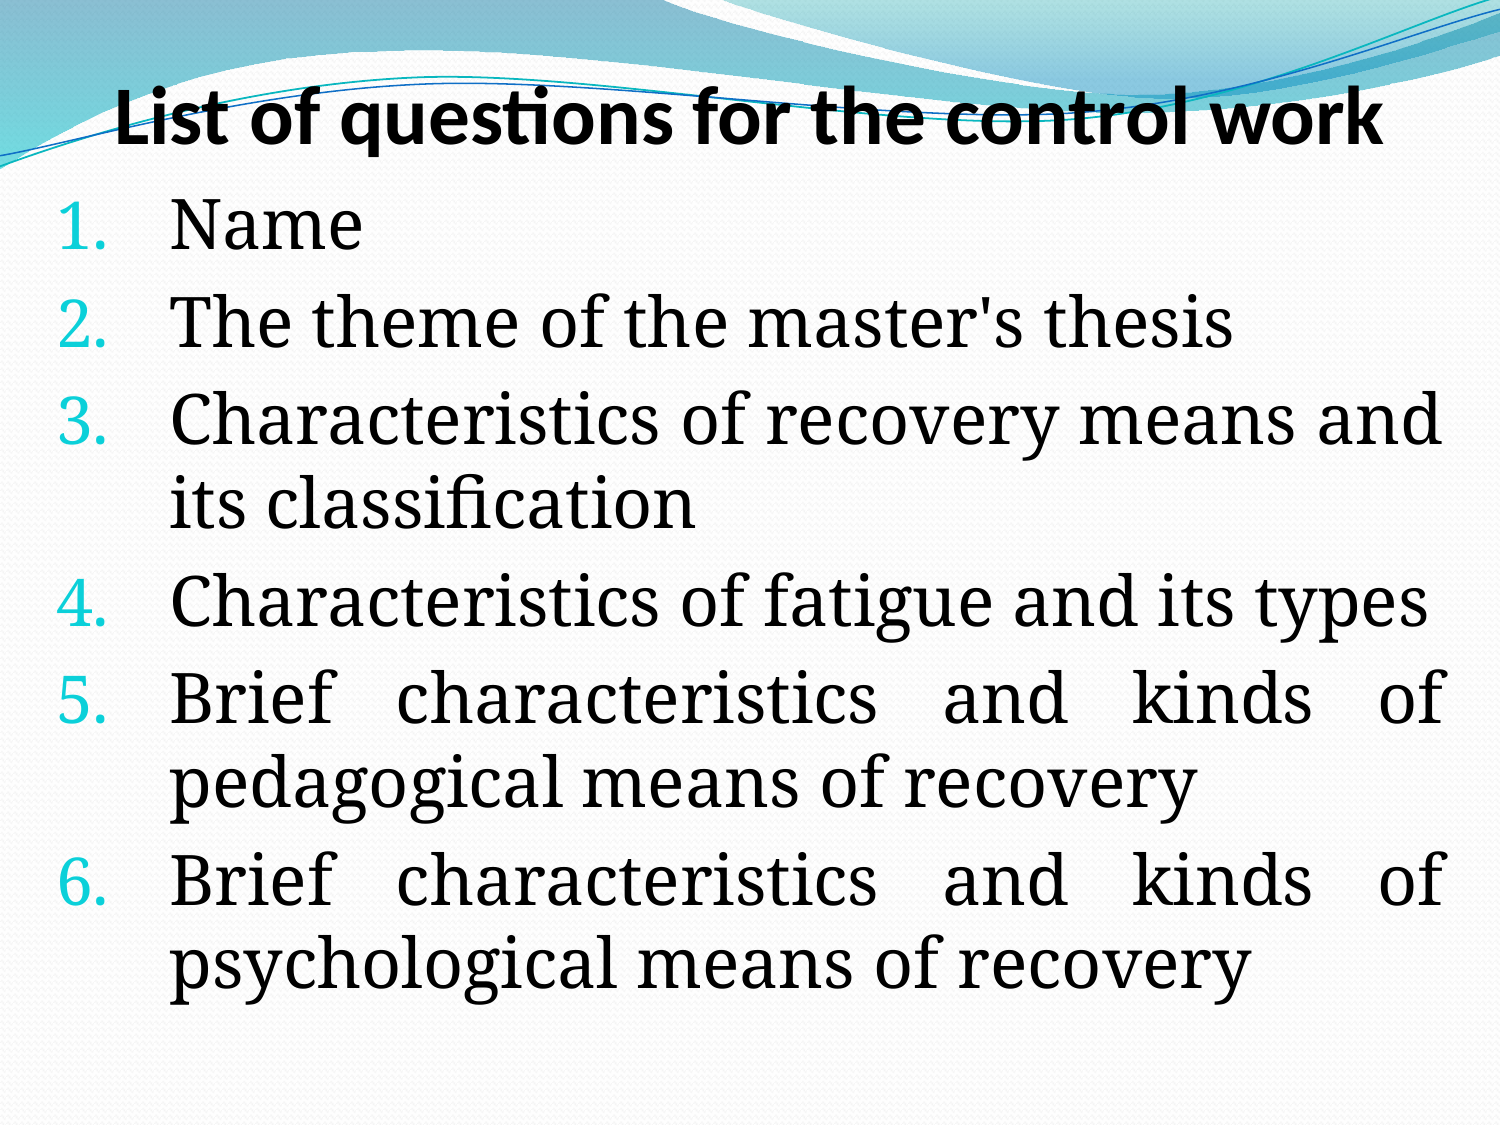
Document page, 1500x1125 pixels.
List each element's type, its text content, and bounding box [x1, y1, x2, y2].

list Name The theme of the master's thesis Characteristics of recovery means and its classification Characteristics of fatigue and its types Brief characteristics and kinds of pedagogical means of recovery Brief characteristics and kinds of psychological means of recovery [41, 172, 1459, 1083]
title List of questions for the control work [75, 19, 1425, 161]
